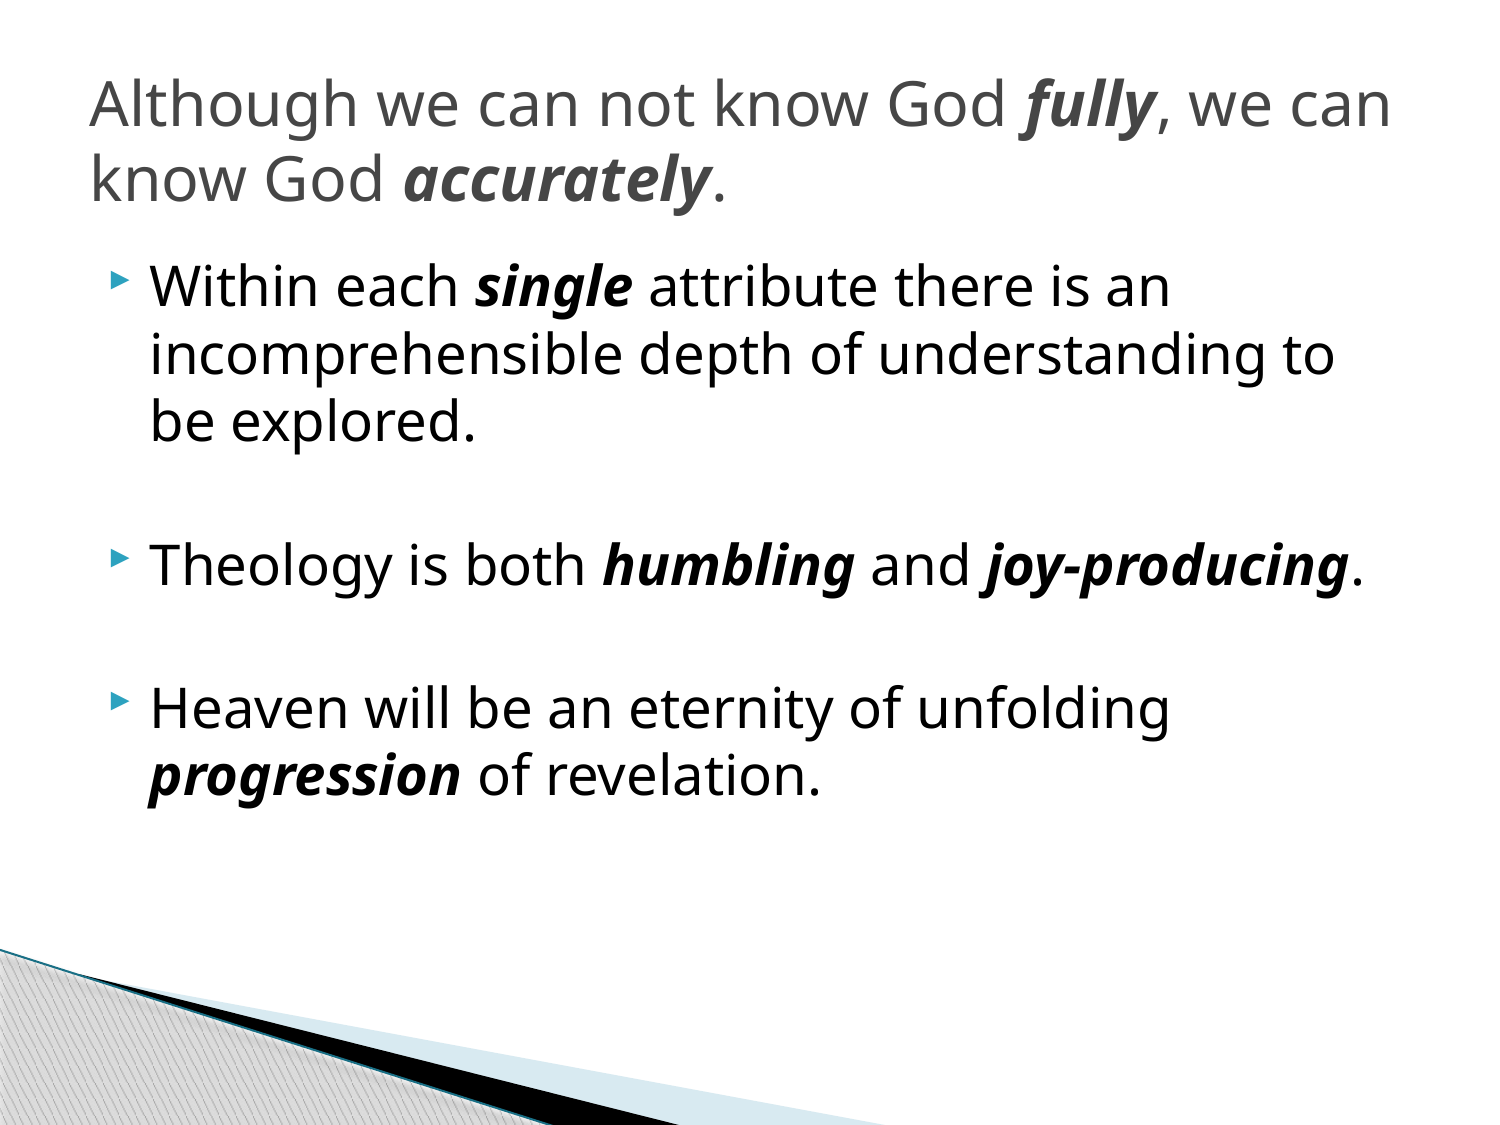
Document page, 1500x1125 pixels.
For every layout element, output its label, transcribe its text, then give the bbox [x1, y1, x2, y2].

list Within each single attribute there is an incomprehensible depth of understanding to be explored. Theology is both humbling and joy-producing. Heaven will be an eternity of unfolding progression of revelation. [75, 243, 1425, 986]
title Although we can not know God fully, we can know God accurately. [75, 45, 1425, 233]
